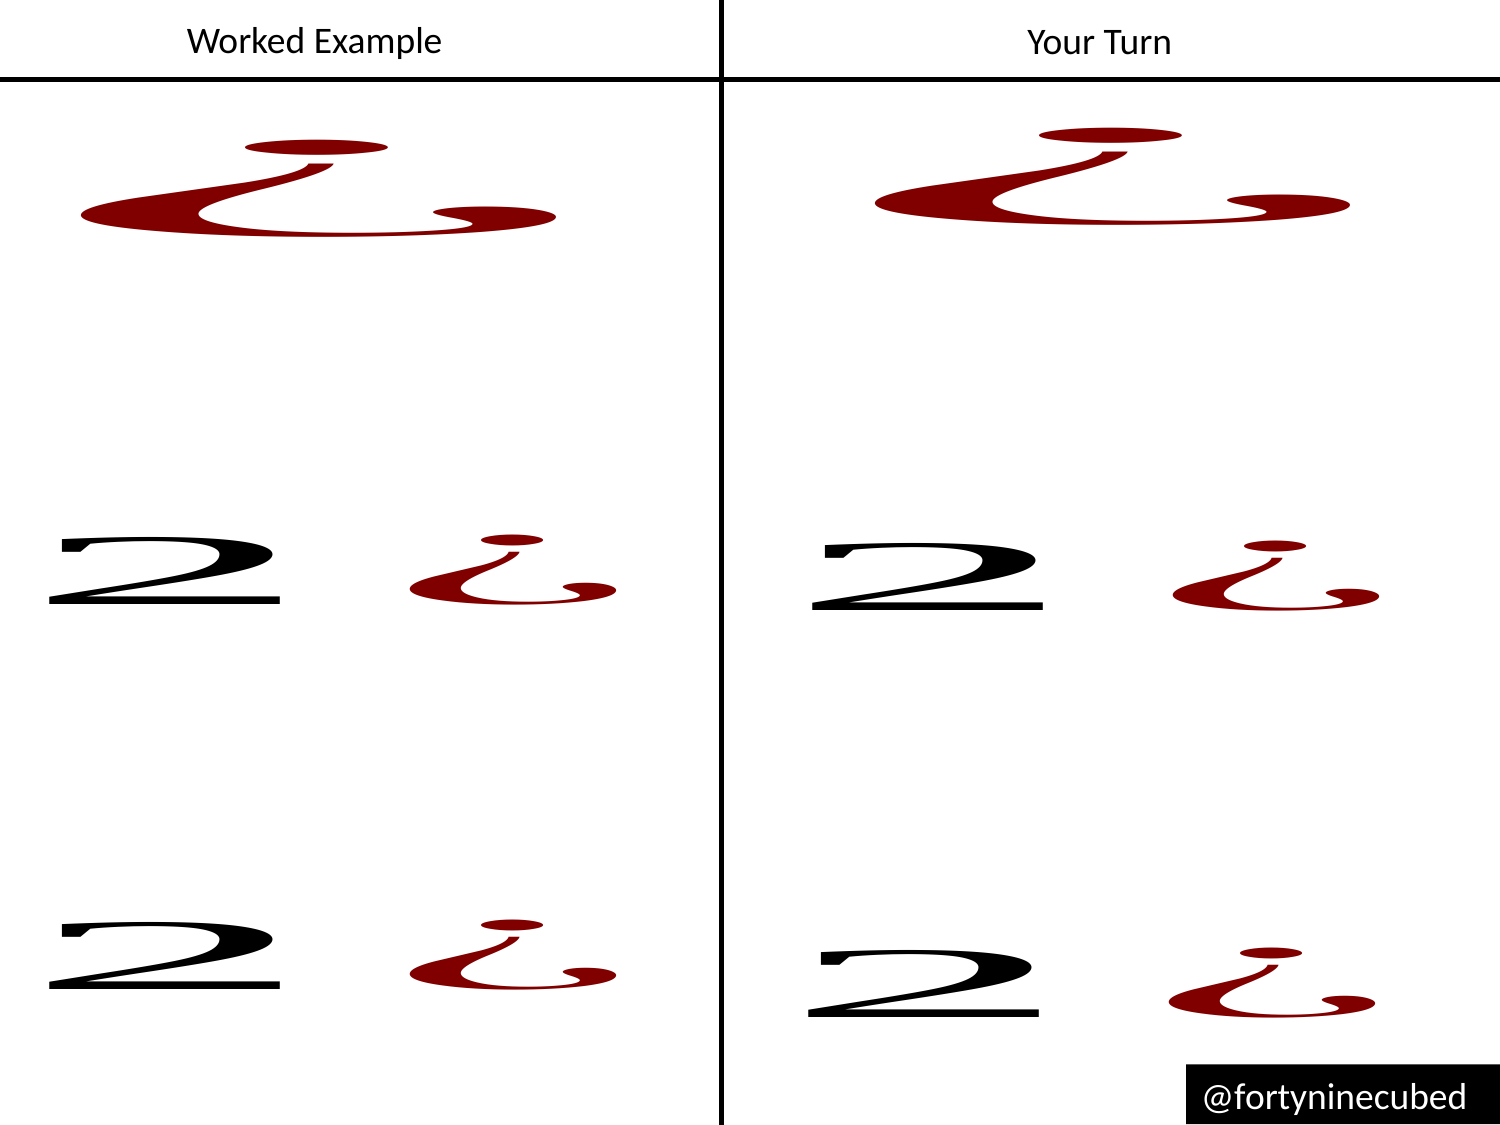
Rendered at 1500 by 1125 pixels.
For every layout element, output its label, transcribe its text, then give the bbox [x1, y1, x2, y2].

text_box Worked Example [169, 8, 460, 69]
text_box Your Turn [954, 9, 1245, 70]
text_box @fortyninecubed [1186, 1064, 1500, 1125]
